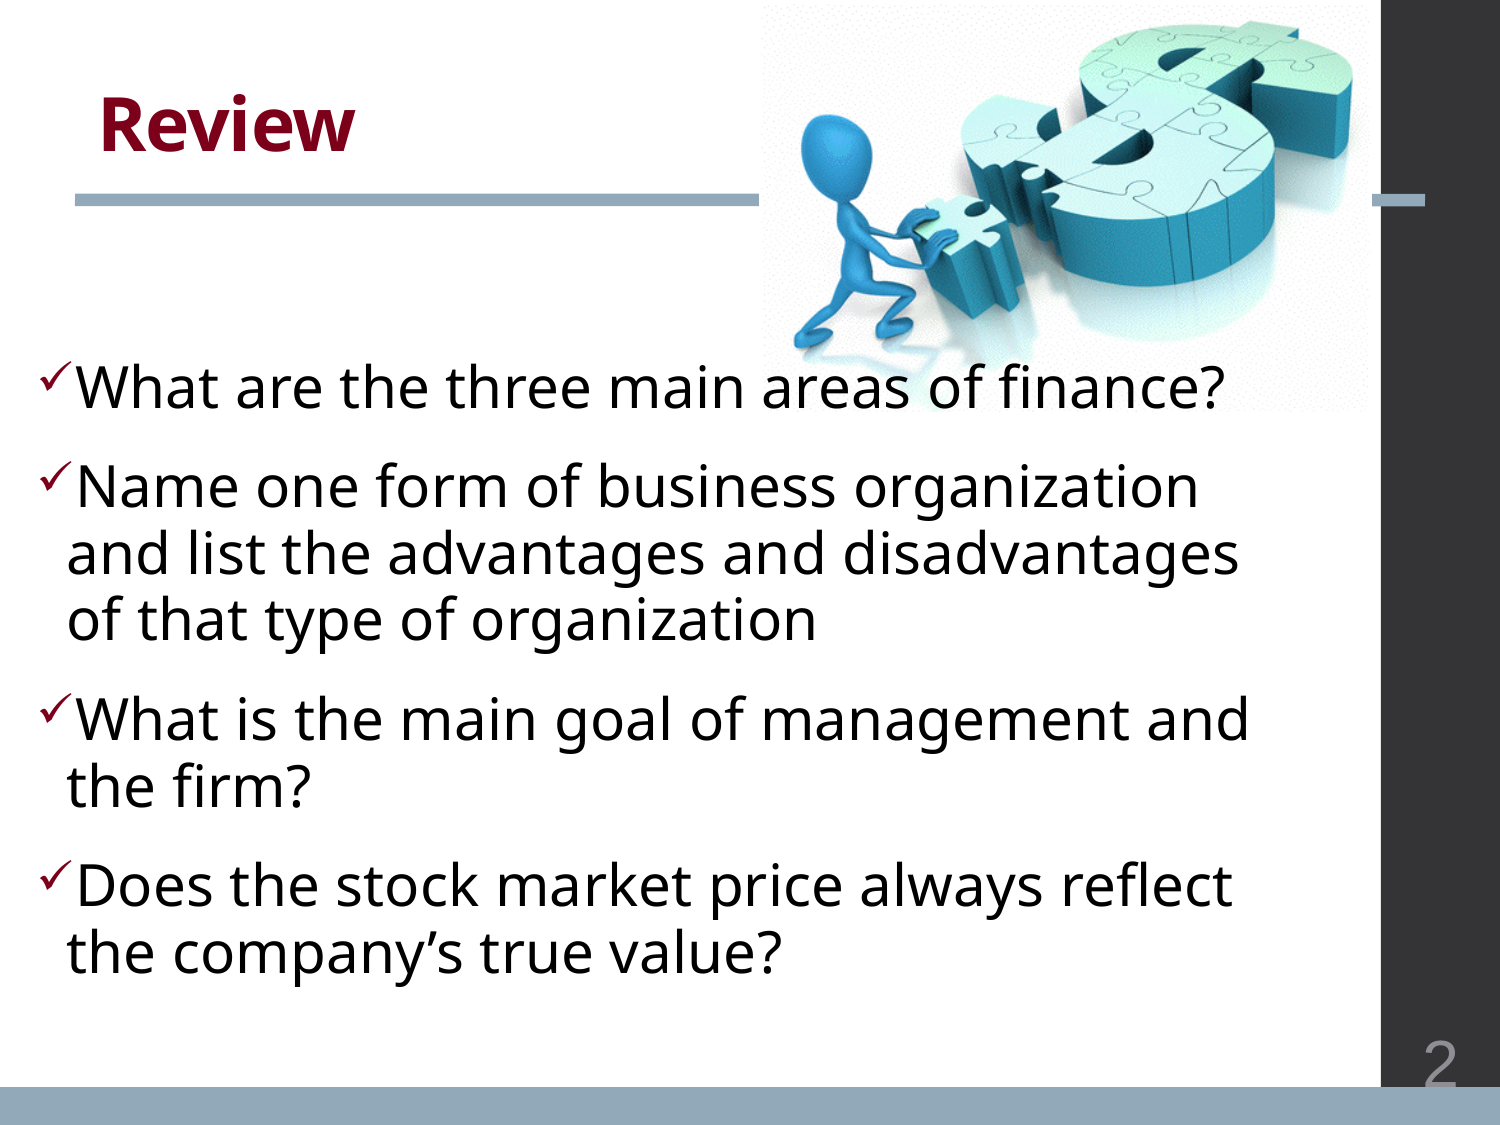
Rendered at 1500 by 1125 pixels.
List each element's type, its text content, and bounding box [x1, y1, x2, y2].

slide_number 2 [1384, 1012, 1498, 1110]
title Review [82, 60, 752, 175]
picture [758, 0, 1372, 412]
list What are the three main areas of finance? Name one form of business organization and list the advantages and disadvantages of that type of organization What is the main goal of management and the firm? Does the stock market price always reflect the company’s true value? [21, 347, 1280, 1062]
